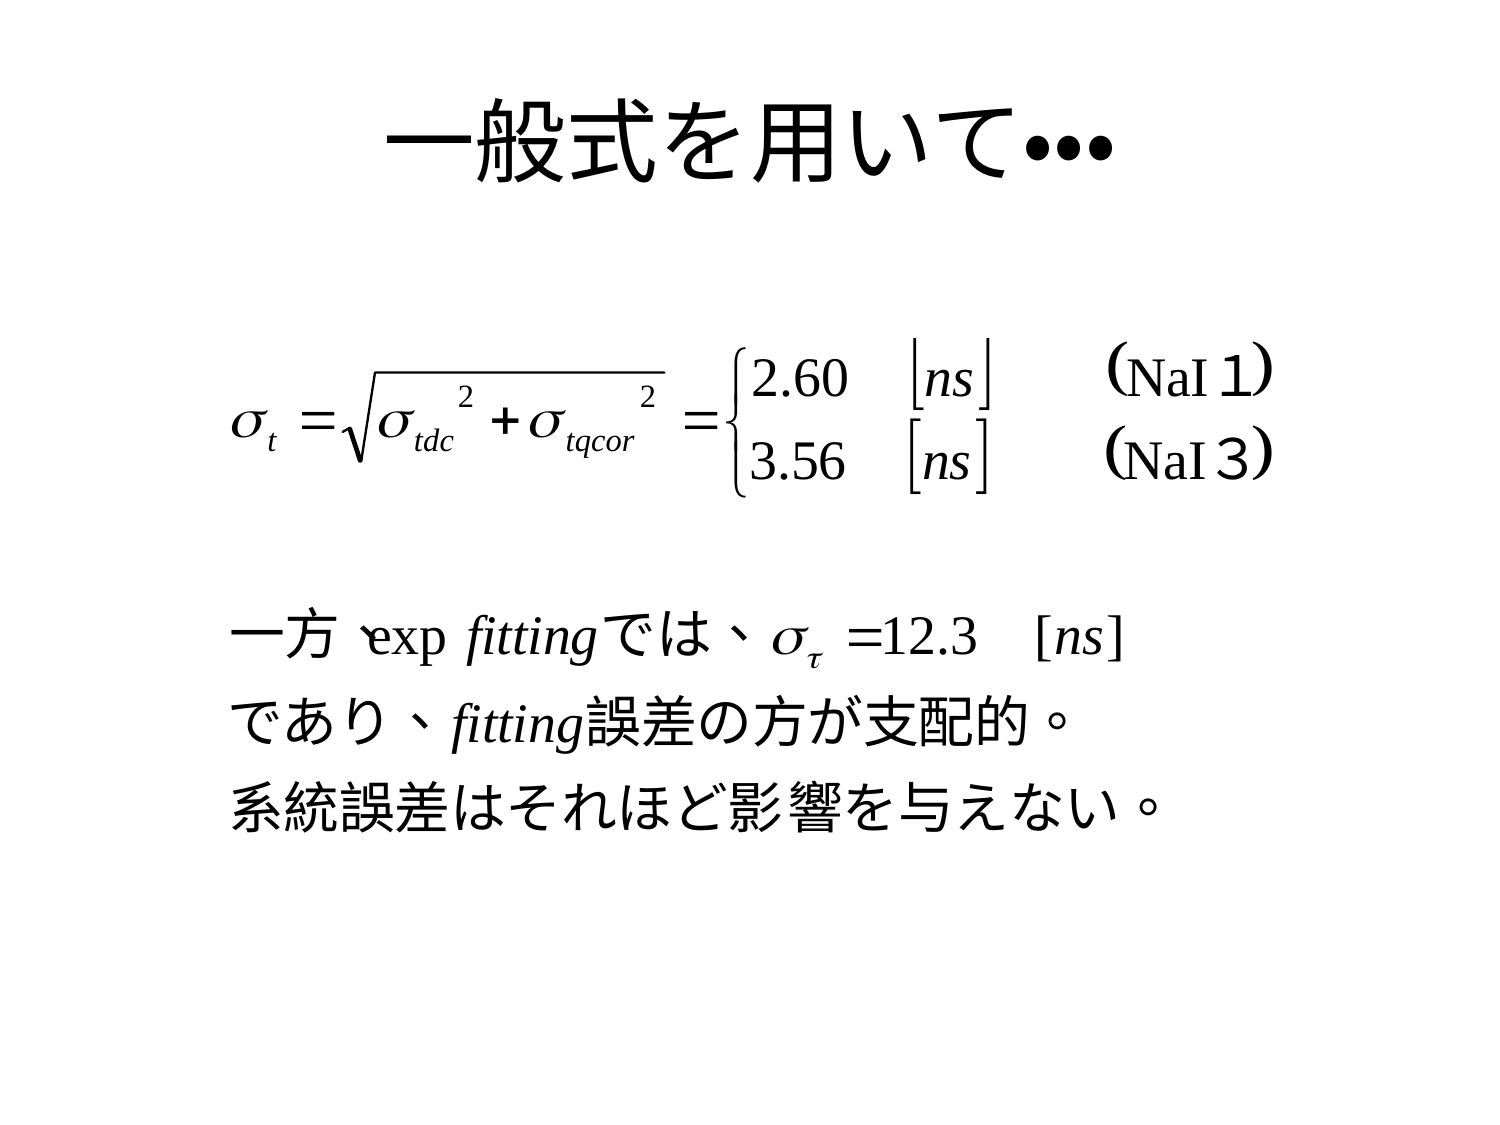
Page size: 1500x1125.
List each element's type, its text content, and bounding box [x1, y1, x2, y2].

title 一般式を用いて・・・ [75, 45, 1425, 233]
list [223, 337, 1277, 847]
